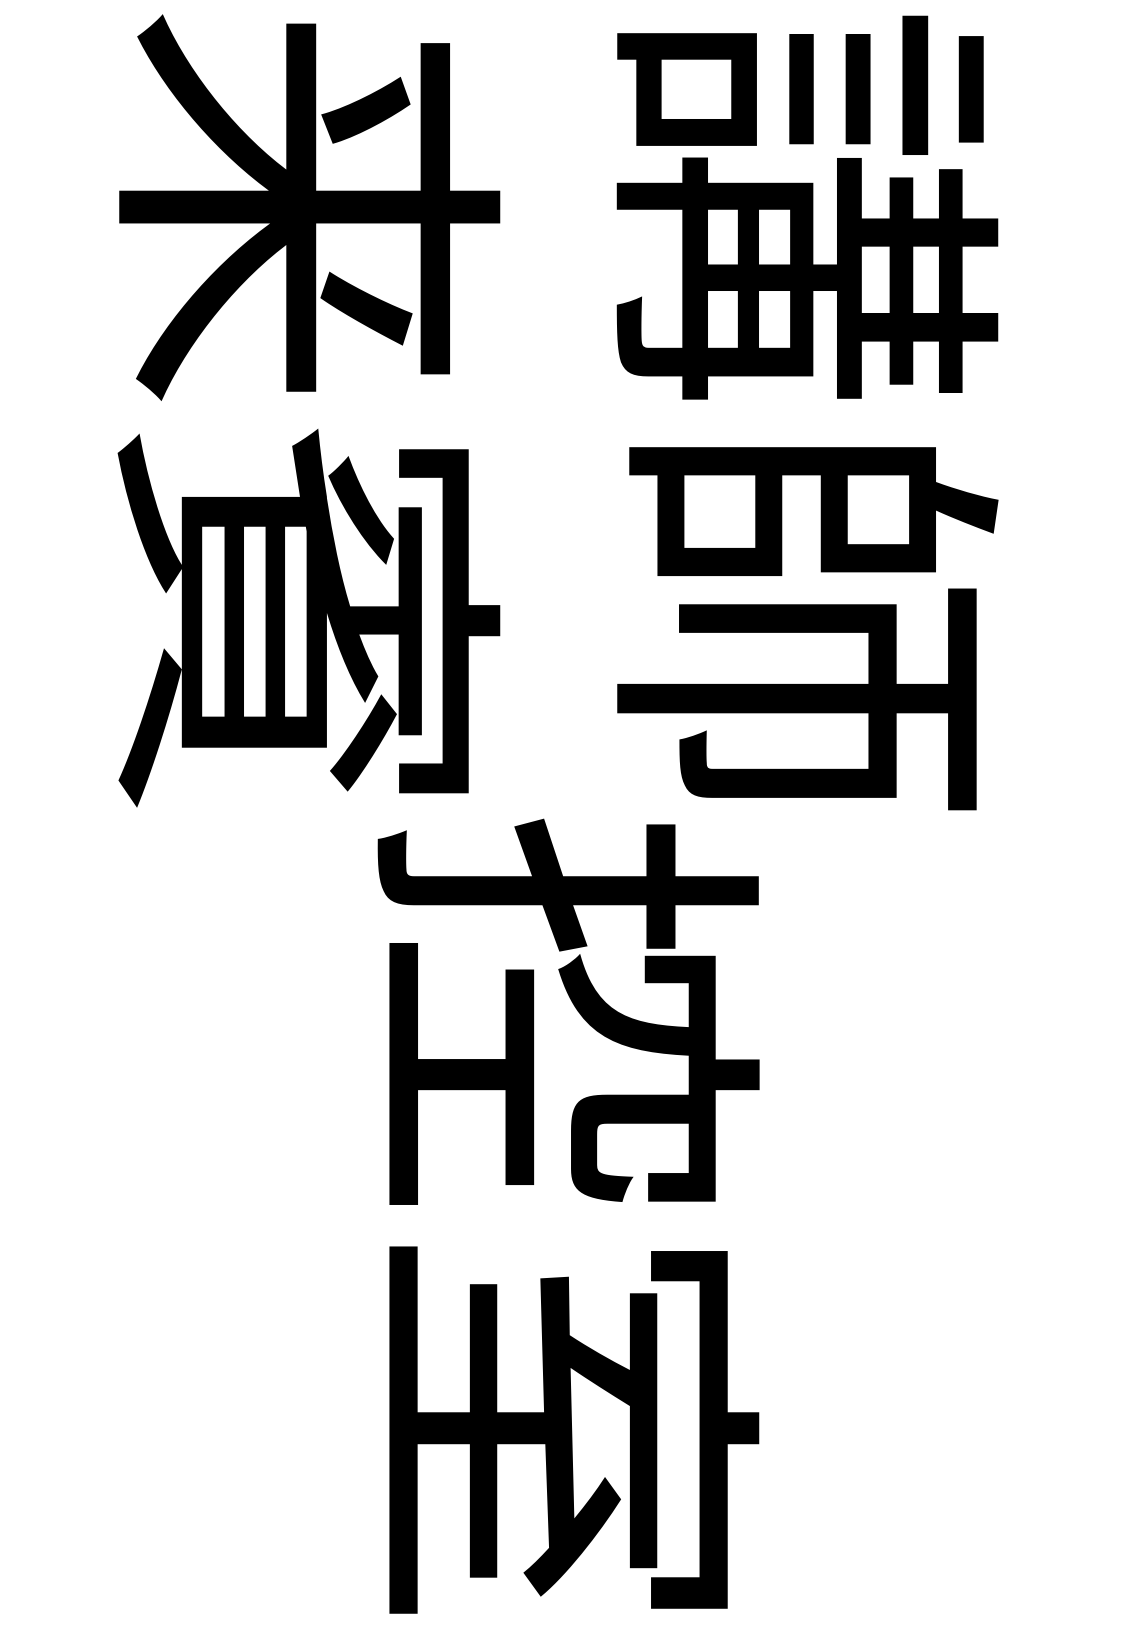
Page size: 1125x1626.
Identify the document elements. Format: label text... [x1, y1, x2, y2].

text_box 控室 [301, 795, 834, 1625]
text_box 講師 来賓 [31, 0, 1104, 1625]
